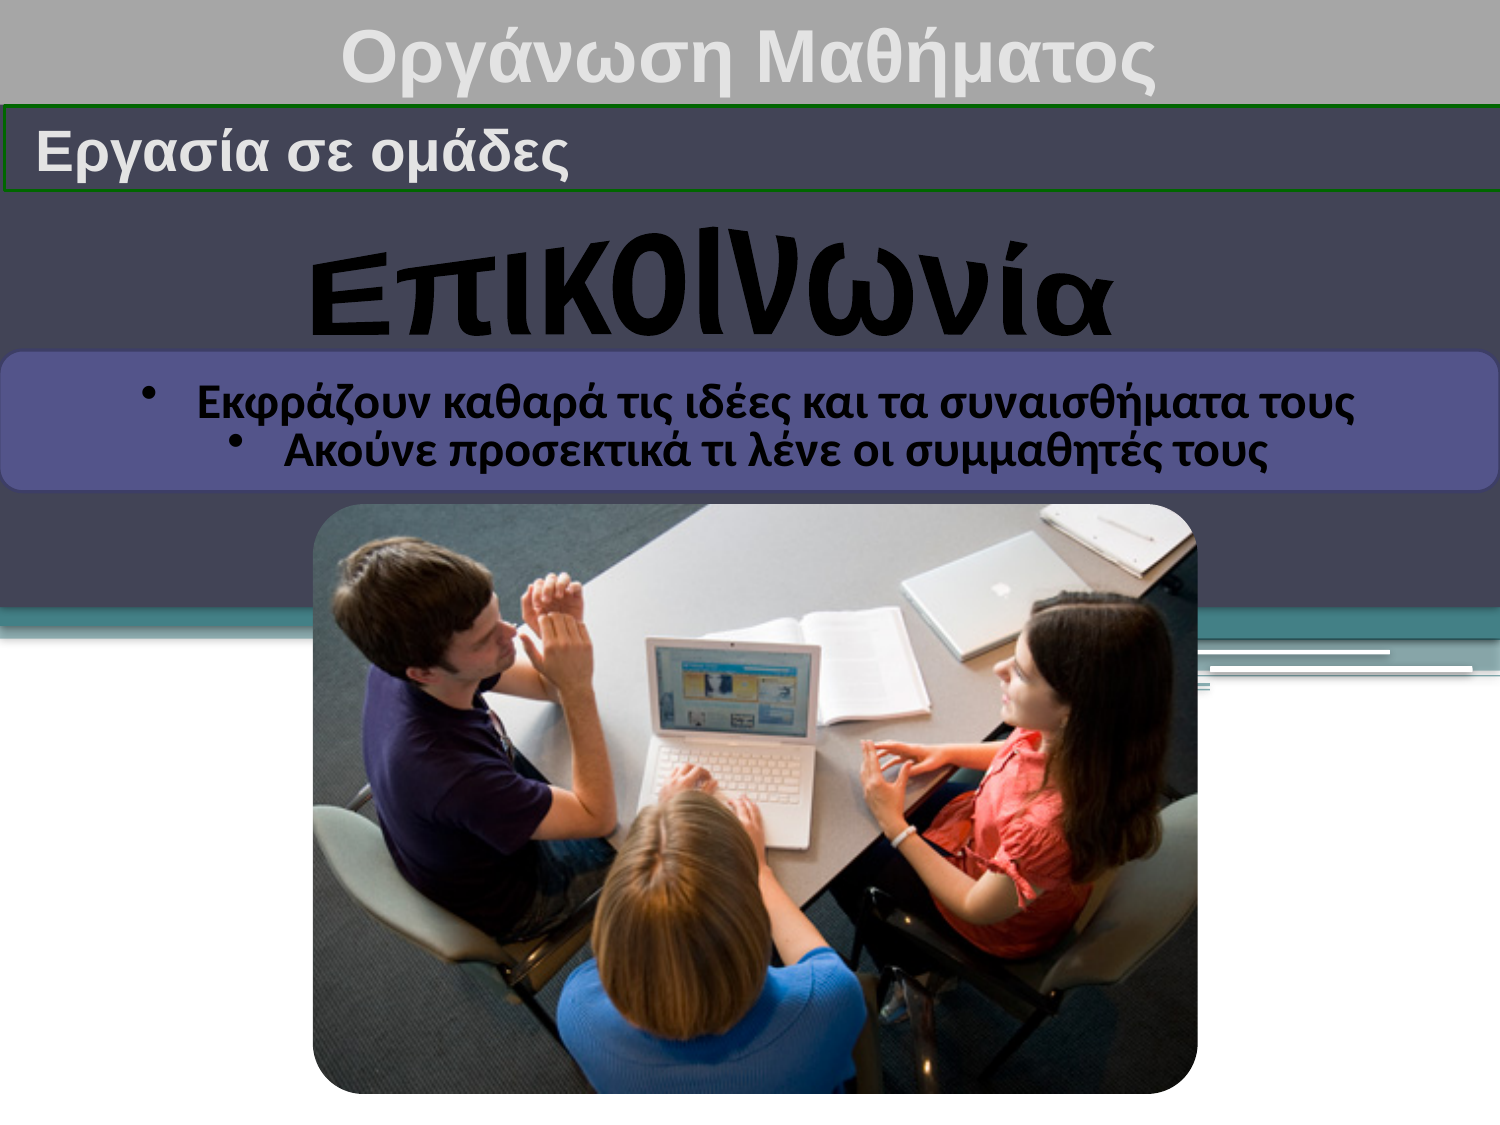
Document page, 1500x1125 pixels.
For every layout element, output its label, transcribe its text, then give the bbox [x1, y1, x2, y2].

picture [312, 503, 1198, 1095]
text_box [0, 348, 1500, 483]
text_box [2, 484, 1496, 494]
text_box Οργάνωση Μαθήματος [0, 0, 1500, 105]
text_box Εκφράζουν καθαρά τις ιδέες και τα συναισθήματα τους Ακούνε προσεκτικά τι λένε οι συμμαθητές τους [0, 372, 1497, 484]
text_box Εργασία σε ομάδες [4, 106, 1500, 191]
